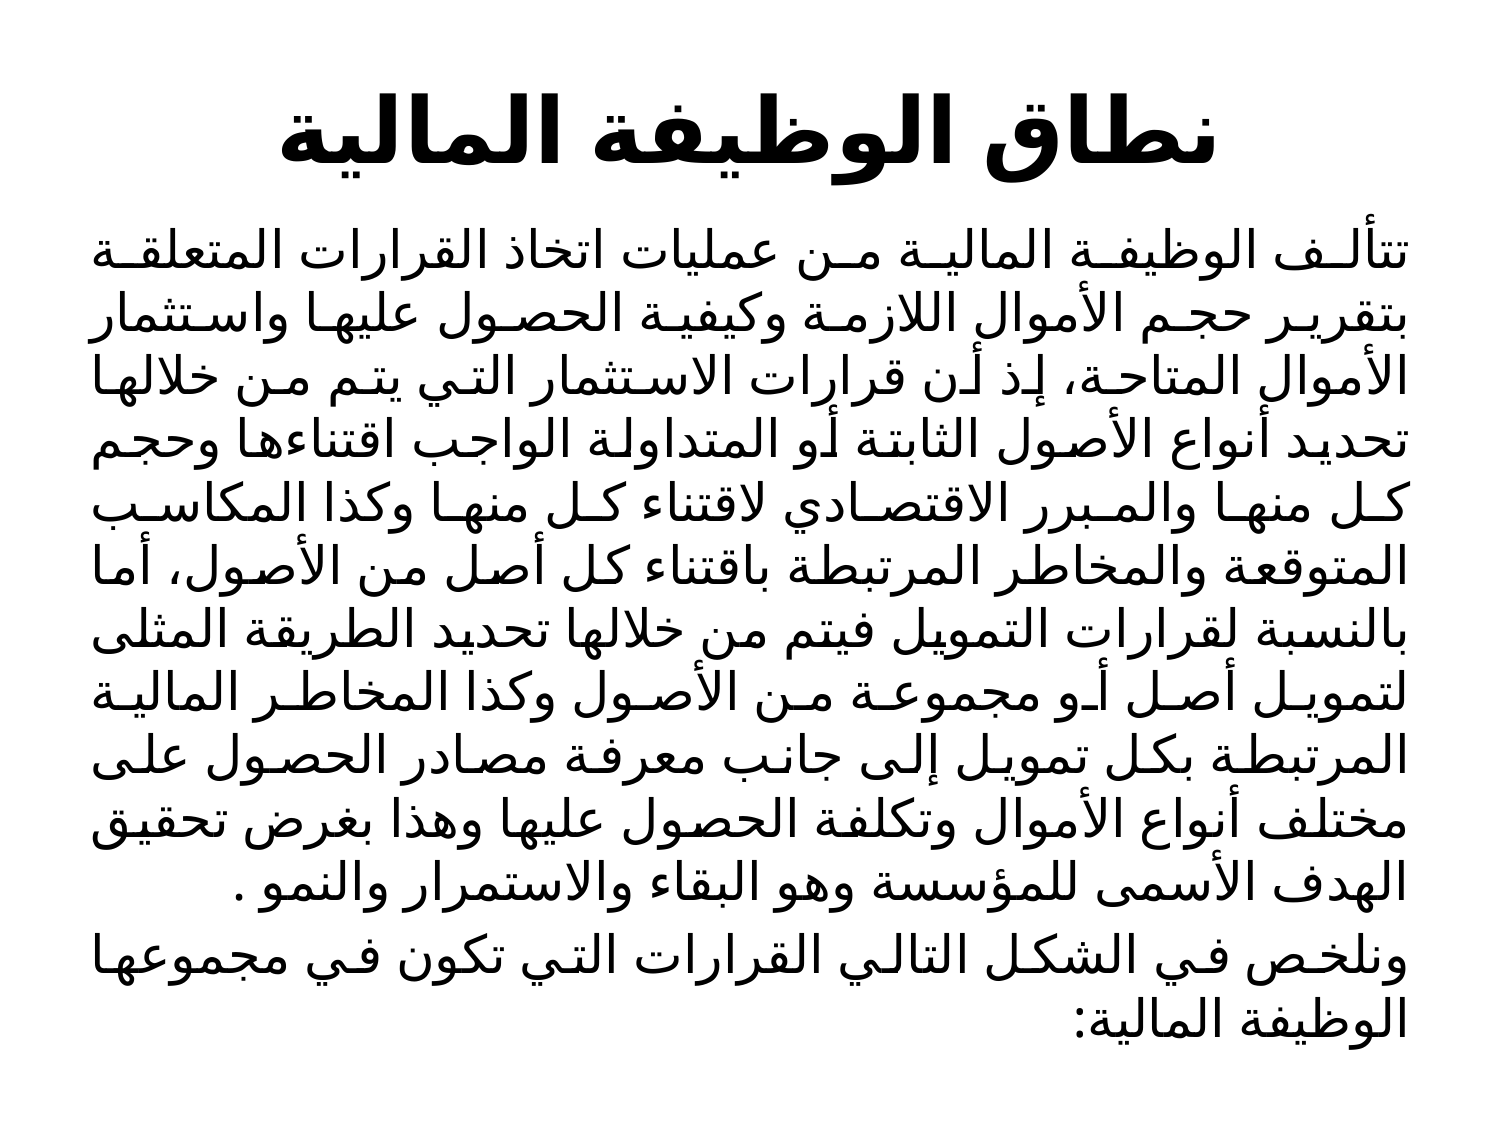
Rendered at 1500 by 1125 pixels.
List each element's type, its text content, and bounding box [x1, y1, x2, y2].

list تتألف الوظيفة المالية من عمليات اتخاذ القرارات المتعلقة بتقرير حجم الأموال اللازمة وكيفية الحصول عليها واستثمار الأموال المتاحة، إذ أن قرارات الاستثمار التي يتم من خلالها تحديد أنواع الأصول الثابتة أو المتداولة الواجب اقتناءها وحجم كل منها والمبرر الاقتصادي لاقتناء كل منها وكذا المكاسب المتوقعة والمخاطر المرتبطة باقتناء كل أصل من الأصول، أما بالنسبة لقرارات التمويل فيتم من خلالها تحديد الطريقة المثلى لتمويل أصل أو مجموعة من الأصول وكذا المخاطر المالية المرتبطة بكل تمويل إلى جانب معرفة مصادر الحصول على مختلف أنواع الأموال وتكلفة الحصول عليها وهذا بغرض تحقيق الهدف الأسمى للمؤسسة وهو البقاء والاستمرار والنمو . ونلخص في الشكل التالي القرارات التي تكون في مجموعها الوظيفة المالية: [75, 208, 1425, 1083]
title نطاق الوظيفة المالية [75, 45, 1425, 208]
